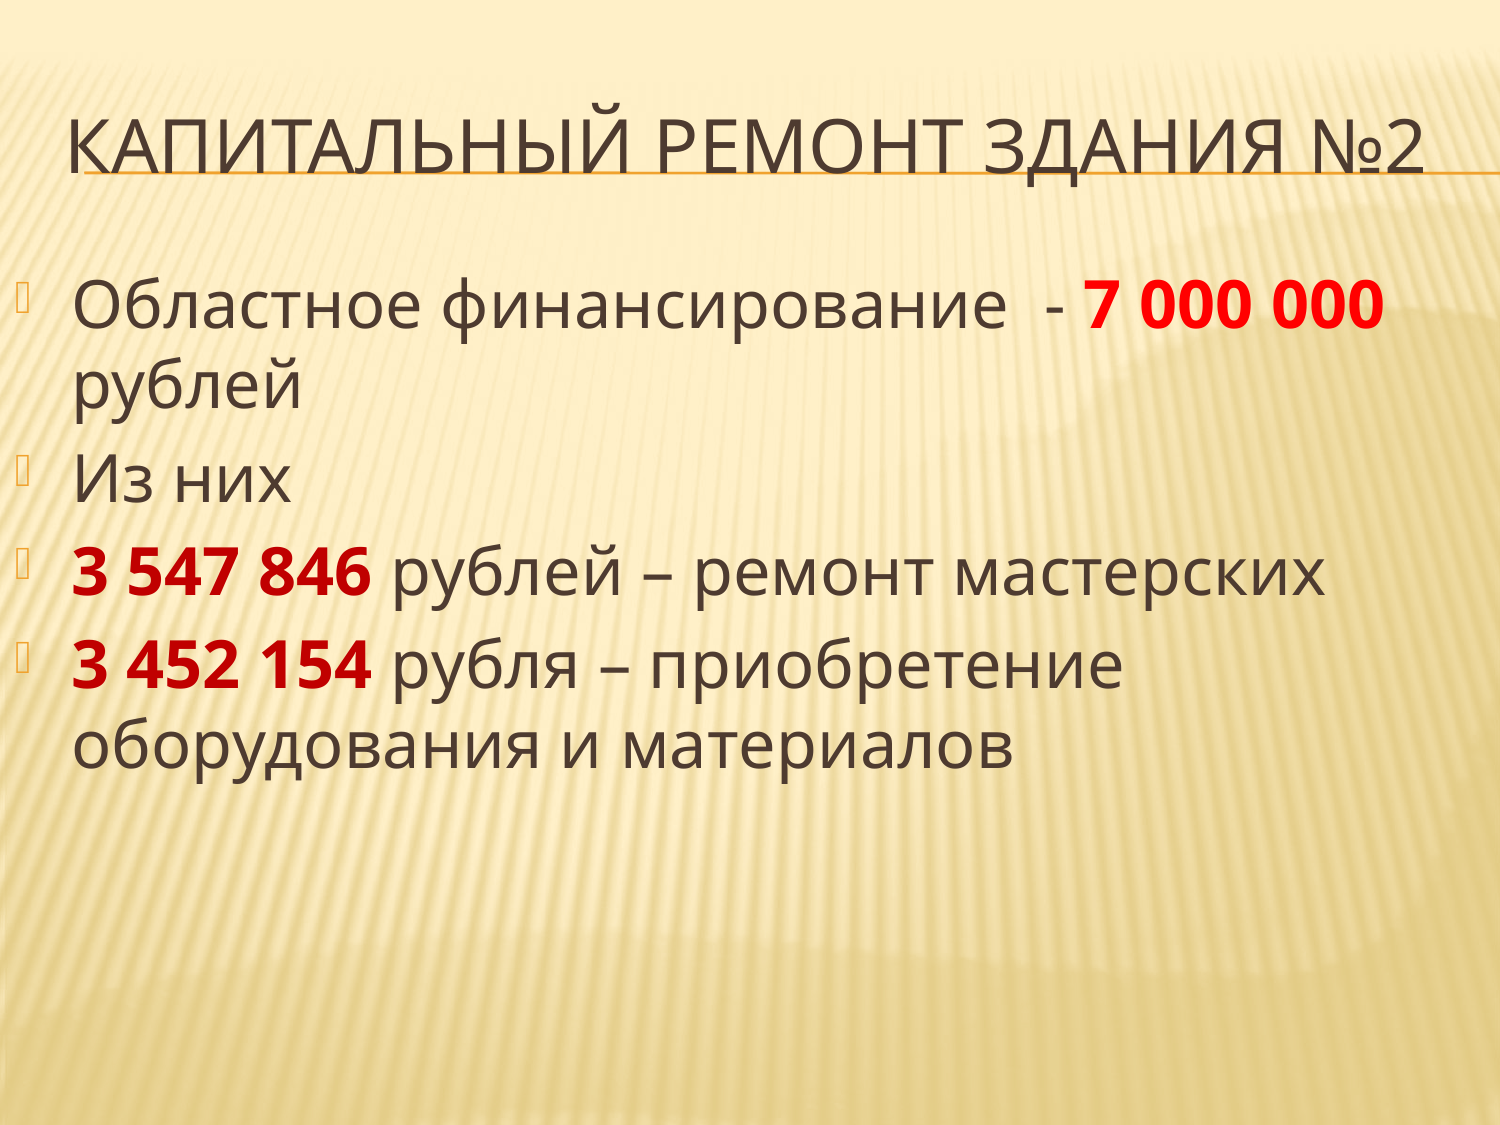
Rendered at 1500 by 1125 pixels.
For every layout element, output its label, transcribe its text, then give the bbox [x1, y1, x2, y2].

title Капитальный Ремонт здания №2 [50, 75, 1475, 213]
list Областное финансирование - 7 000 000 рублей Из них 3 547 846 рублей – ремонт мастерских 3 452 154 рубля – приобретение оборудования и материалов [0, 254, 1500, 998]
